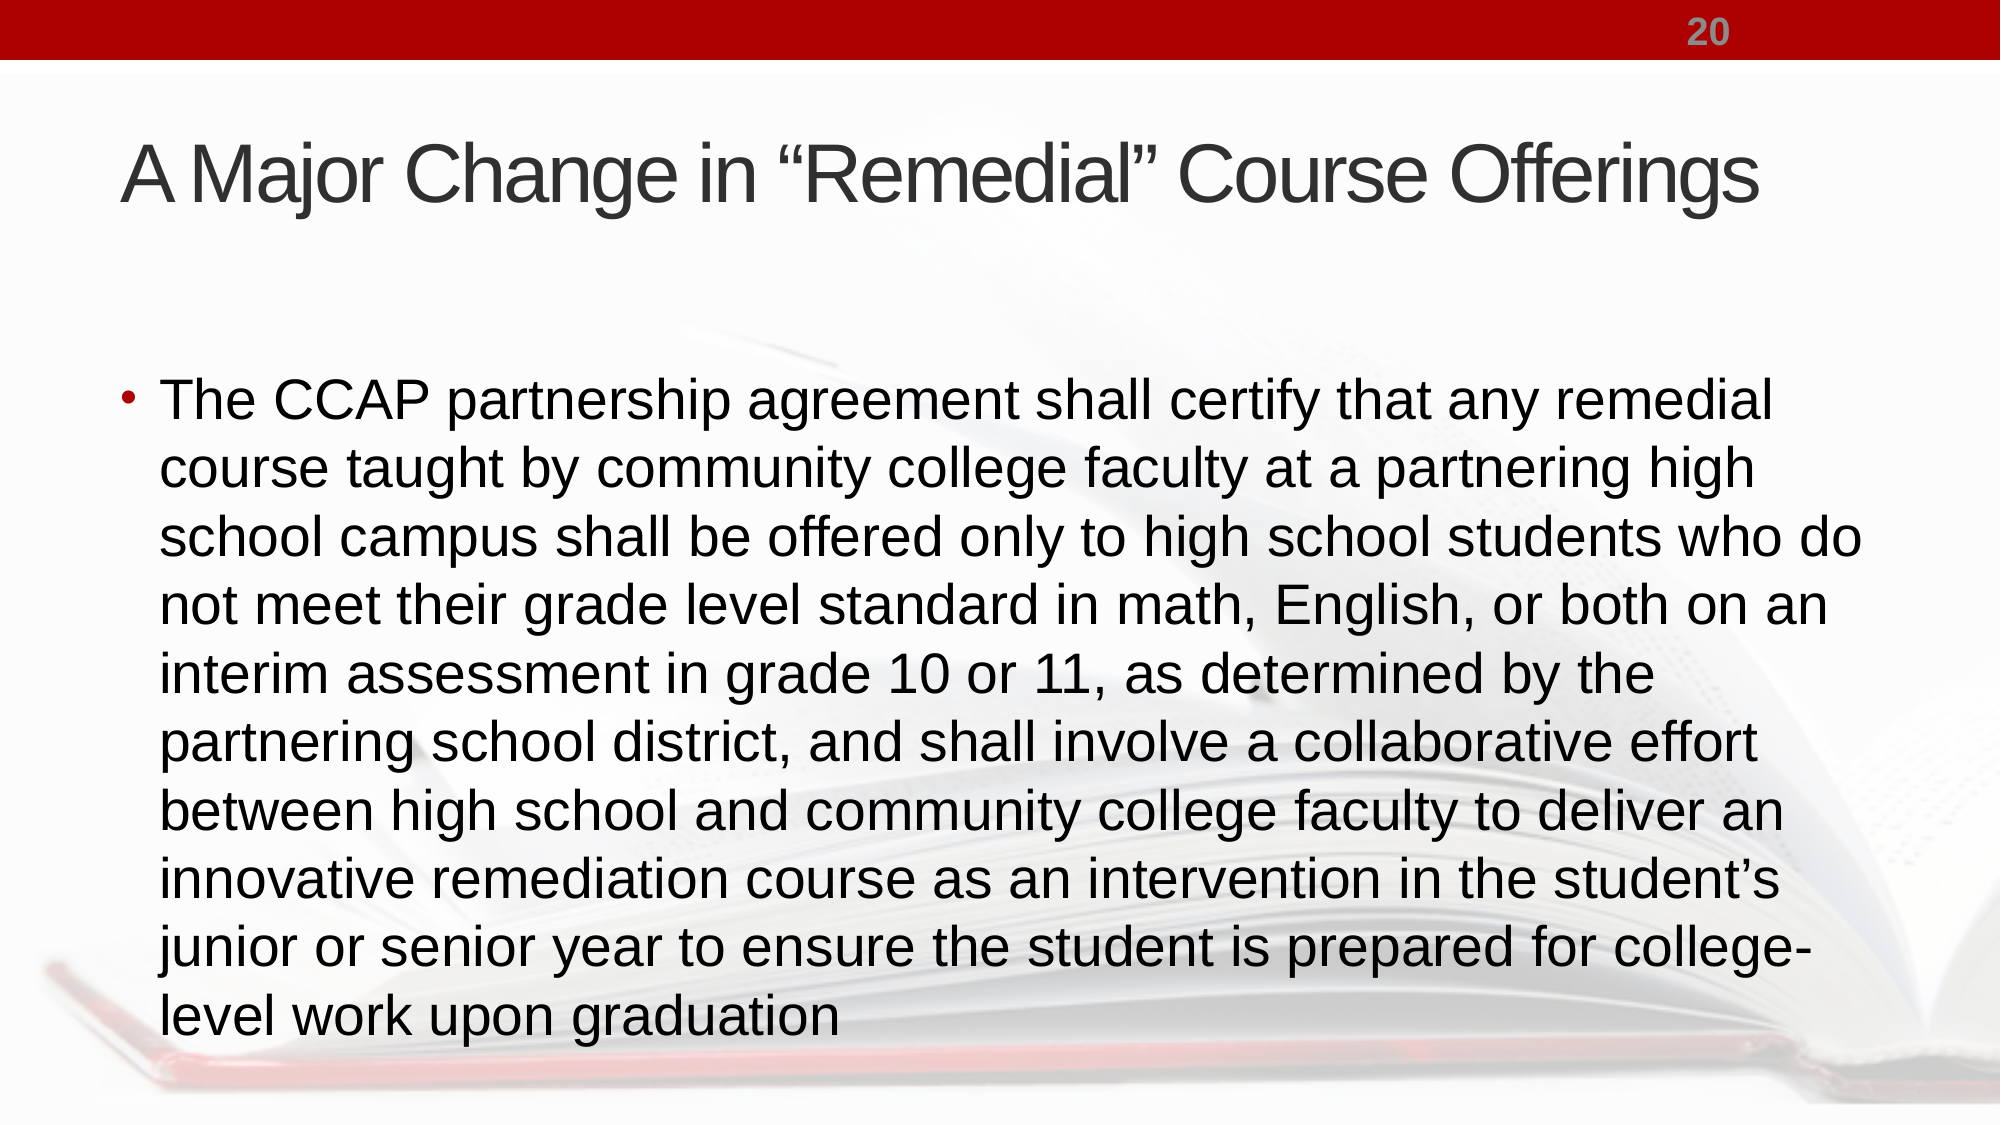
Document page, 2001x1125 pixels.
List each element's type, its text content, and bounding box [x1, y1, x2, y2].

title A Major Change in “Remedial” Course Offerings [99, 87, 1900, 250]
list The CCAP partnership agreement shall certify that any remedial course taught by community college faculty at a partnering high school campus shall be offered only to high school students who do not meet their grade level standard in math, English, or both on an interim assessment in grade 10 or 11, as determined by the partnering school district, and shall involve a collaborative effort between high school and community college faculty to deliver an innovative remediation course as an intervention in the student’s junior or senior year to ensure the student is prepared for college-level work upon graduation [99, 262, 1900, 1063]
slide_number 20 [1666, 3, 1900, 57]
